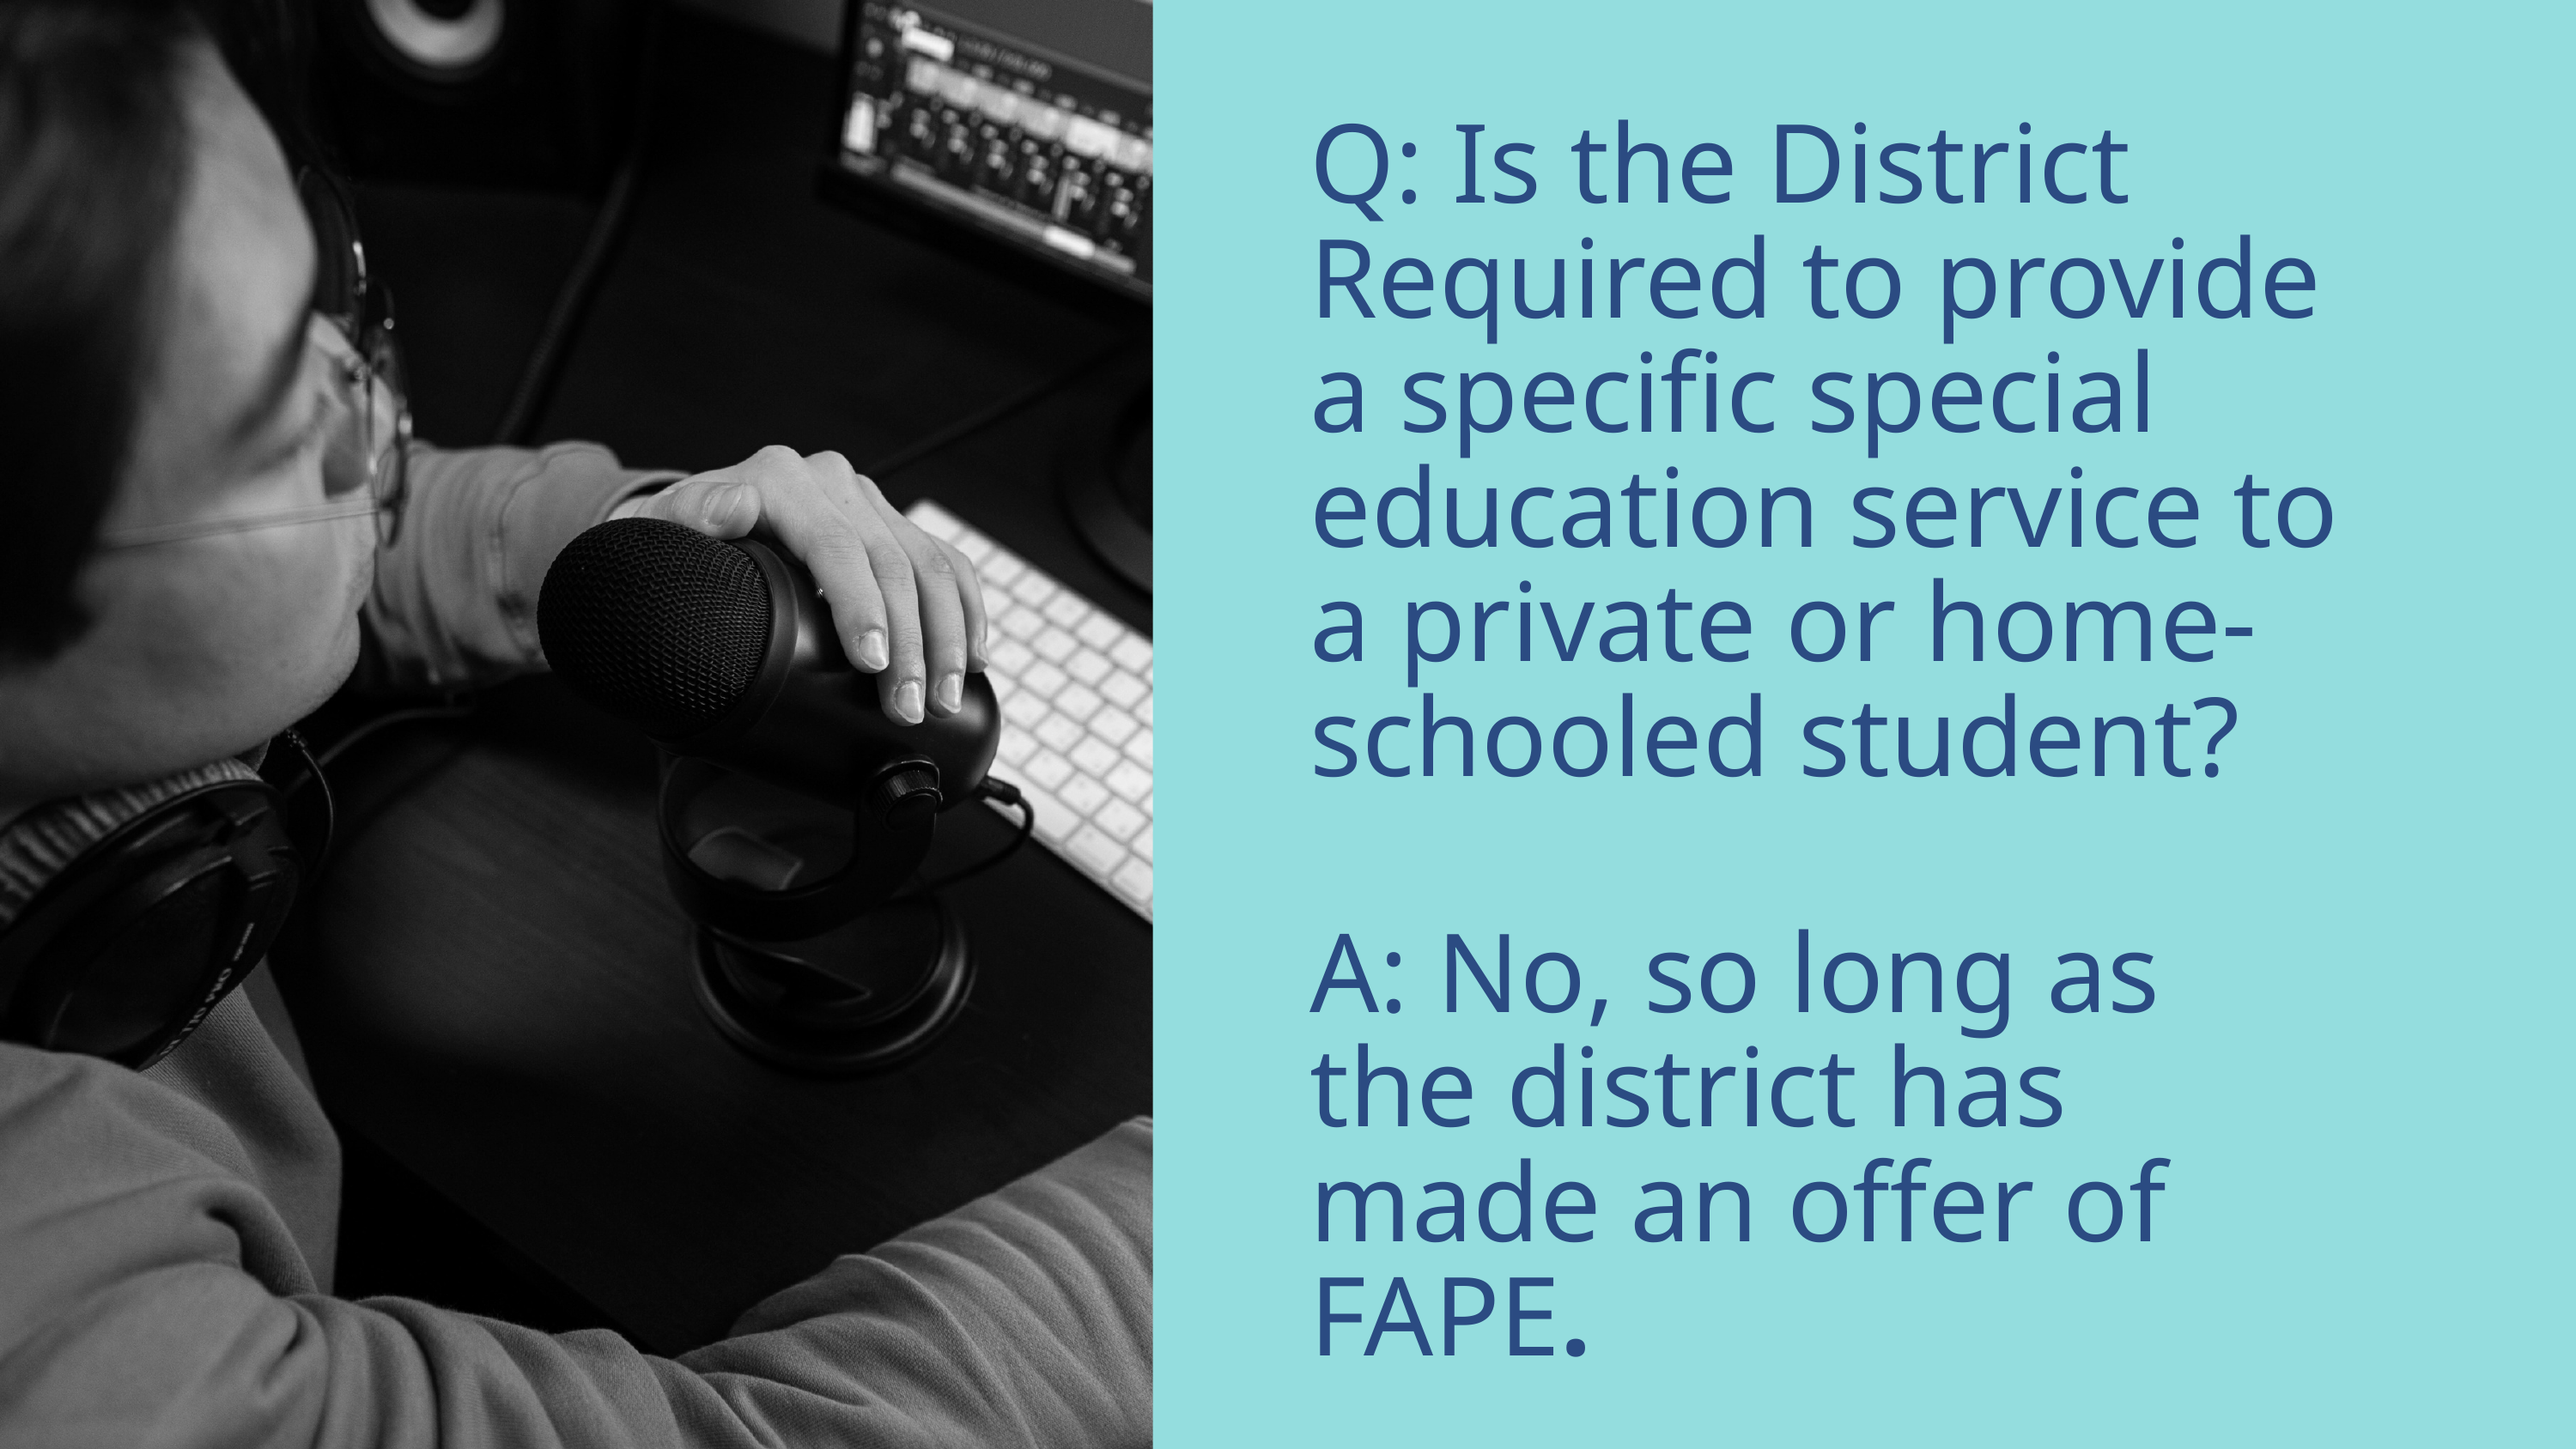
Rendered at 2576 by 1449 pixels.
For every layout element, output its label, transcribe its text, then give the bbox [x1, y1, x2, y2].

text_box [0, 0, 1153, 1449]
text_box A: No, so long as the district has made an offer of FAPE. [1309, 1086, 2341, 1379]
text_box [1309, 102, 2341, 1081]
